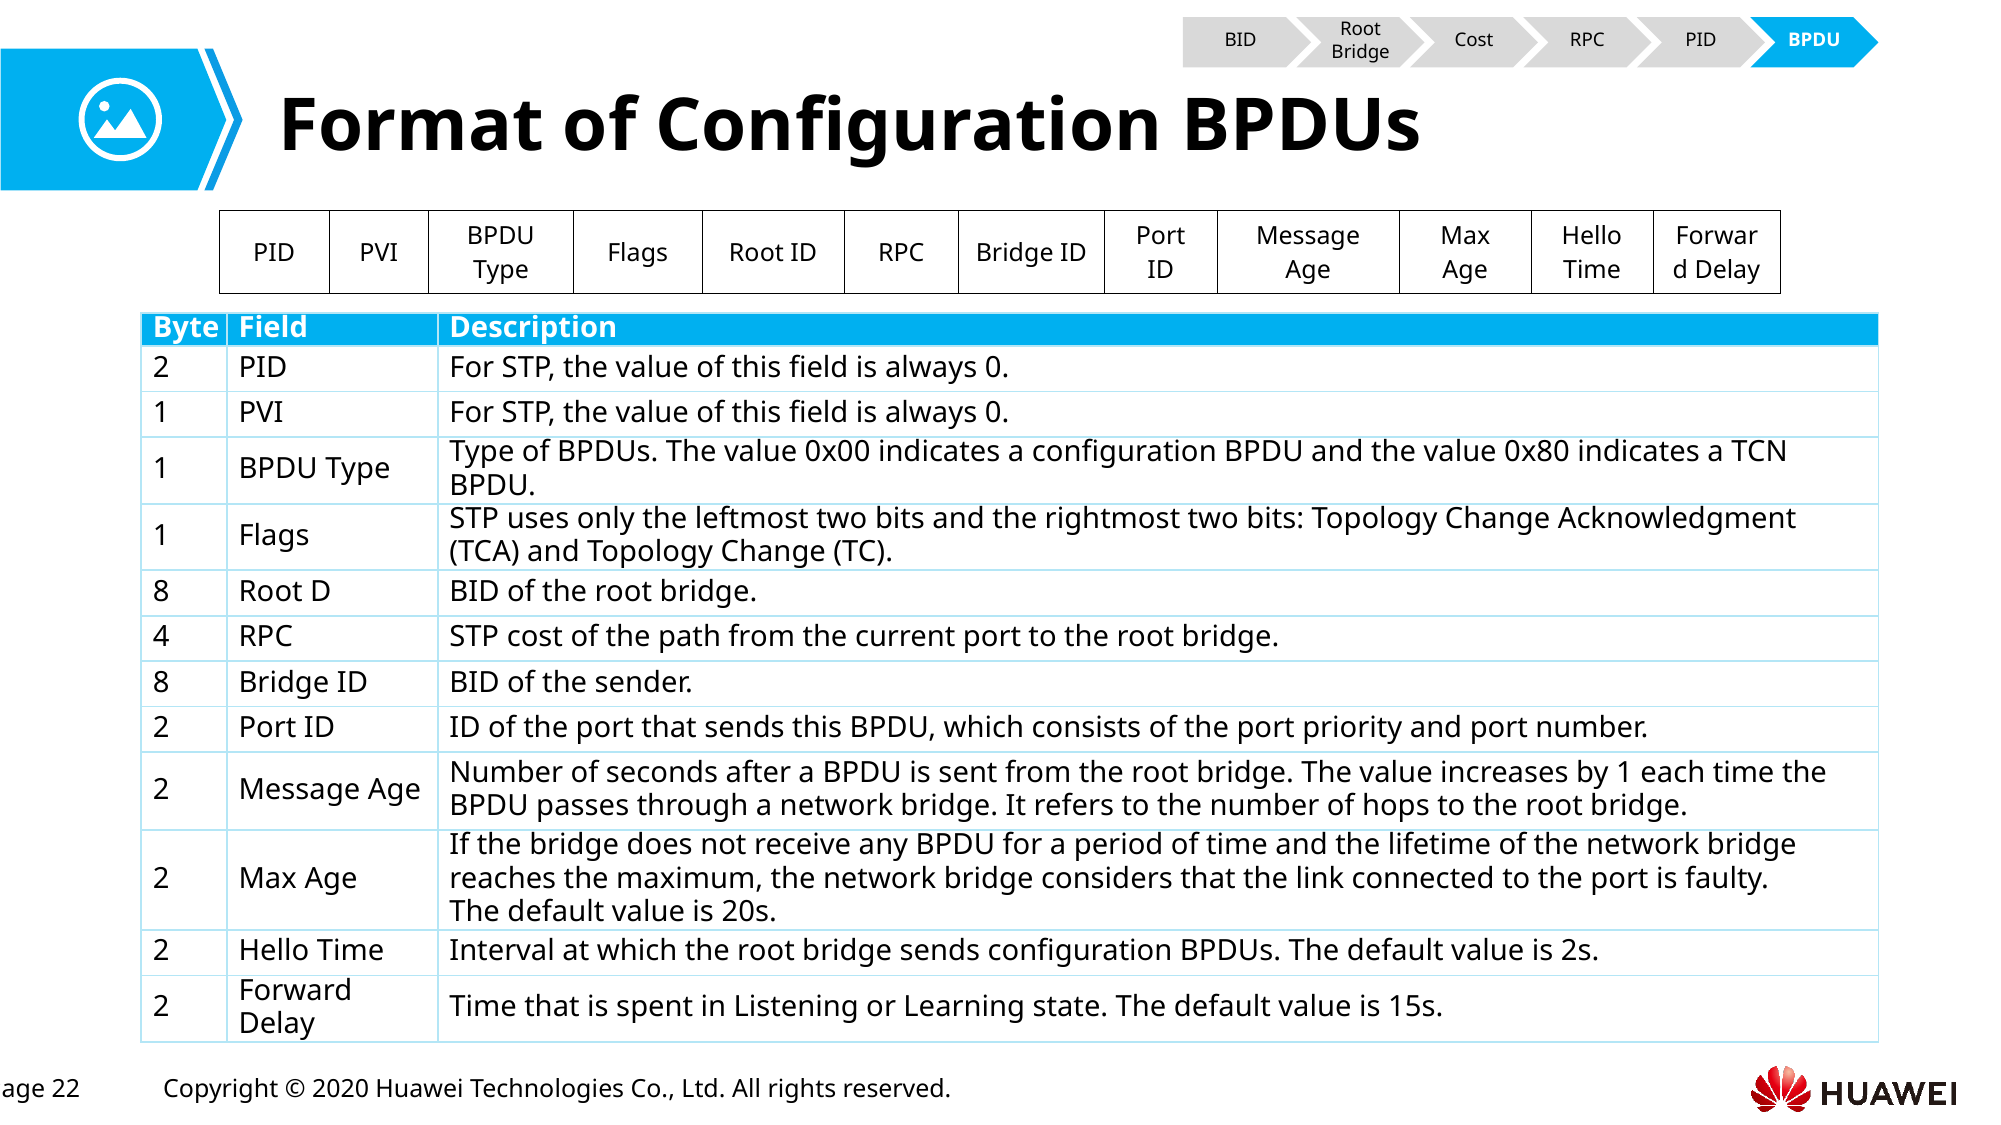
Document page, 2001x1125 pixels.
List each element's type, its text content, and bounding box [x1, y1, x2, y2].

table_cell Forward Delay [228, 976, 437, 1041]
table_cell Message Age [228, 753, 437, 829]
table_cell 2 [142, 976, 226, 1041]
table_cell 2 [142, 707, 226, 751]
text_box BPDU [1750, 17, 1879, 68]
table_header PVI [330, 211, 428, 293]
table_cell PVI [228, 392, 437, 436]
table_header PID [220, 211, 329, 293]
table_cell 2 [142, 831, 226, 929]
table_cell BPDU Type [228, 438, 437, 503]
table_header Max Age [1400, 211, 1531, 293]
table_cell 1 [142, 505, 226, 569]
table_cell 2 [142, 931, 226, 975]
table_cell ID of the port that sends this BPDU, which consists of the port priority and port number. [439, 707, 1878, 751]
table_cell Max Age [228, 831, 437, 929]
table_cell STP uses only the leftmost two bits and the rightmost two bits: Topology Change Acknowledgment (TCA) and Topology Change (TC). [439, 505, 1878, 569]
table_header Hello Time [1532, 211, 1653, 293]
table_cell 8 [142, 662, 226, 706]
table_cell Interval at which the root bridge sends configuration BPDUs. The default value is 2s. [439, 931, 1878, 975]
table_header Message Age [1218, 211, 1399, 293]
table_header Field [228, 314, 437, 345]
table_header Forward Delay [1654, 211, 1780, 293]
table_cell 4 [142, 617, 226, 660]
table_cell BID of the sender. [439, 662, 1878, 706]
table_cell 2 [142, 347, 226, 391]
text_box Root Bridge [1296, 17, 1425, 68]
table_header Port ID [1105, 211, 1217, 293]
table_cell Type of BPDUs. The value 0x00 indicates a configuration BPDU and the value 0x80 indicates a TCN BPDU. [439, 438, 1878, 503]
table_header Description [439, 314, 1878, 345]
table_cell 2 [142, 753, 226, 829]
table_cell PID [228, 347, 437, 391]
table_cell BID of the root bridge. [439, 571, 1878, 615]
table_cell Port ID [228, 707, 437, 751]
table_header Root ID [703, 211, 844, 293]
table_header BPDU Type [429, 211, 573, 293]
text_box PID [1636, 17, 1765, 68]
text_box BID [1182, 17, 1312, 68]
table_cell Bridge ID [228, 662, 437, 706]
table_cell For STP, the value of this field is always 0. [439, 347, 1878, 391]
table_cell RPC [228, 617, 437, 660]
text_box Cost [1409, 17, 1539, 68]
text_box RPC [1523, 17, 1652, 68]
table_cell 1 [142, 392, 226, 436]
table_cell Time that is spent in Listening or Learning state. The default value is 15s. [439, 976, 1878, 1041]
table_cell Number of seconds after a BPDU is sent from the root bridge. The value increases by 1 each time the BPDU passes through a network bridge. It refers to the number of hops to the root bridge. [439, 753, 1878, 829]
table_header Bridge ID [959, 211, 1104, 293]
table_cell Flags [228, 505, 437, 569]
title Format of Configuration BPDUs [261, 73, 1875, 180]
table_cell Hello Time [228, 931, 437, 975]
table_cell STP cost of the path from the current port to the root bridge. [439, 617, 1878, 660]
table_cell Root D [228, 571, 437, 615]
table_header Flags [574, 211, 702, 293]
table_header RPC [845, 211, 958, 293]
table_cell 8 [142, 571, 226, 615]
picture [1751, 1066, 1956, 1112]
table_cell For STP, the value of this field is always 0. [439, 392, 1878, 436]
table_cell If the bridge does not receive any BPDU for a period of time and the lifetime of the network bridge reaches the maximum, the network bridge considers that the link connected to the port is faulty. The default value is 20s. [439, 831, 1878, 929]
table_cell 1 [142, 438, 226, 503]
table_header Byte [142, 314, 226, 345]
